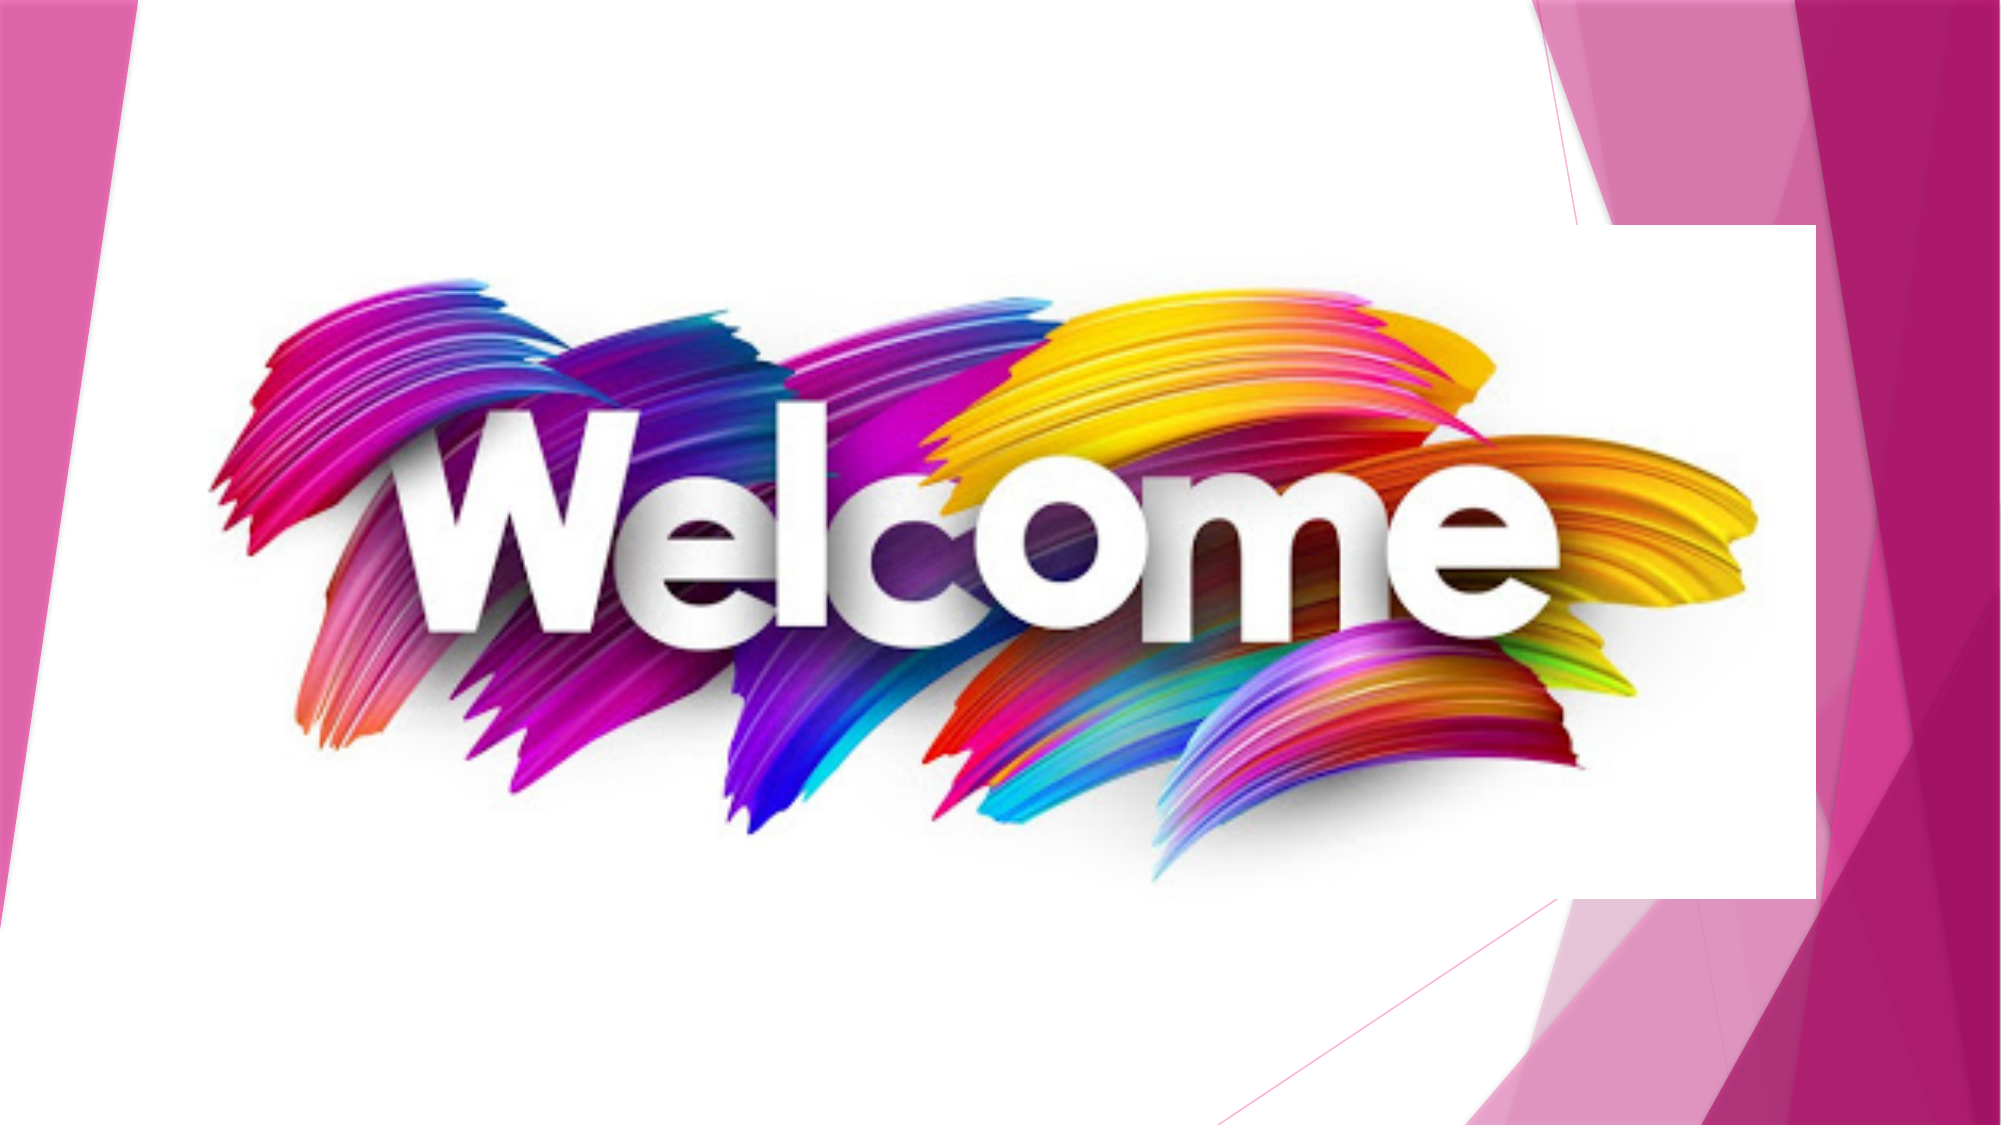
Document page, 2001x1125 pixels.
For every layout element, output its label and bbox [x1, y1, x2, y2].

picture [184, 225, 1817, 899]
